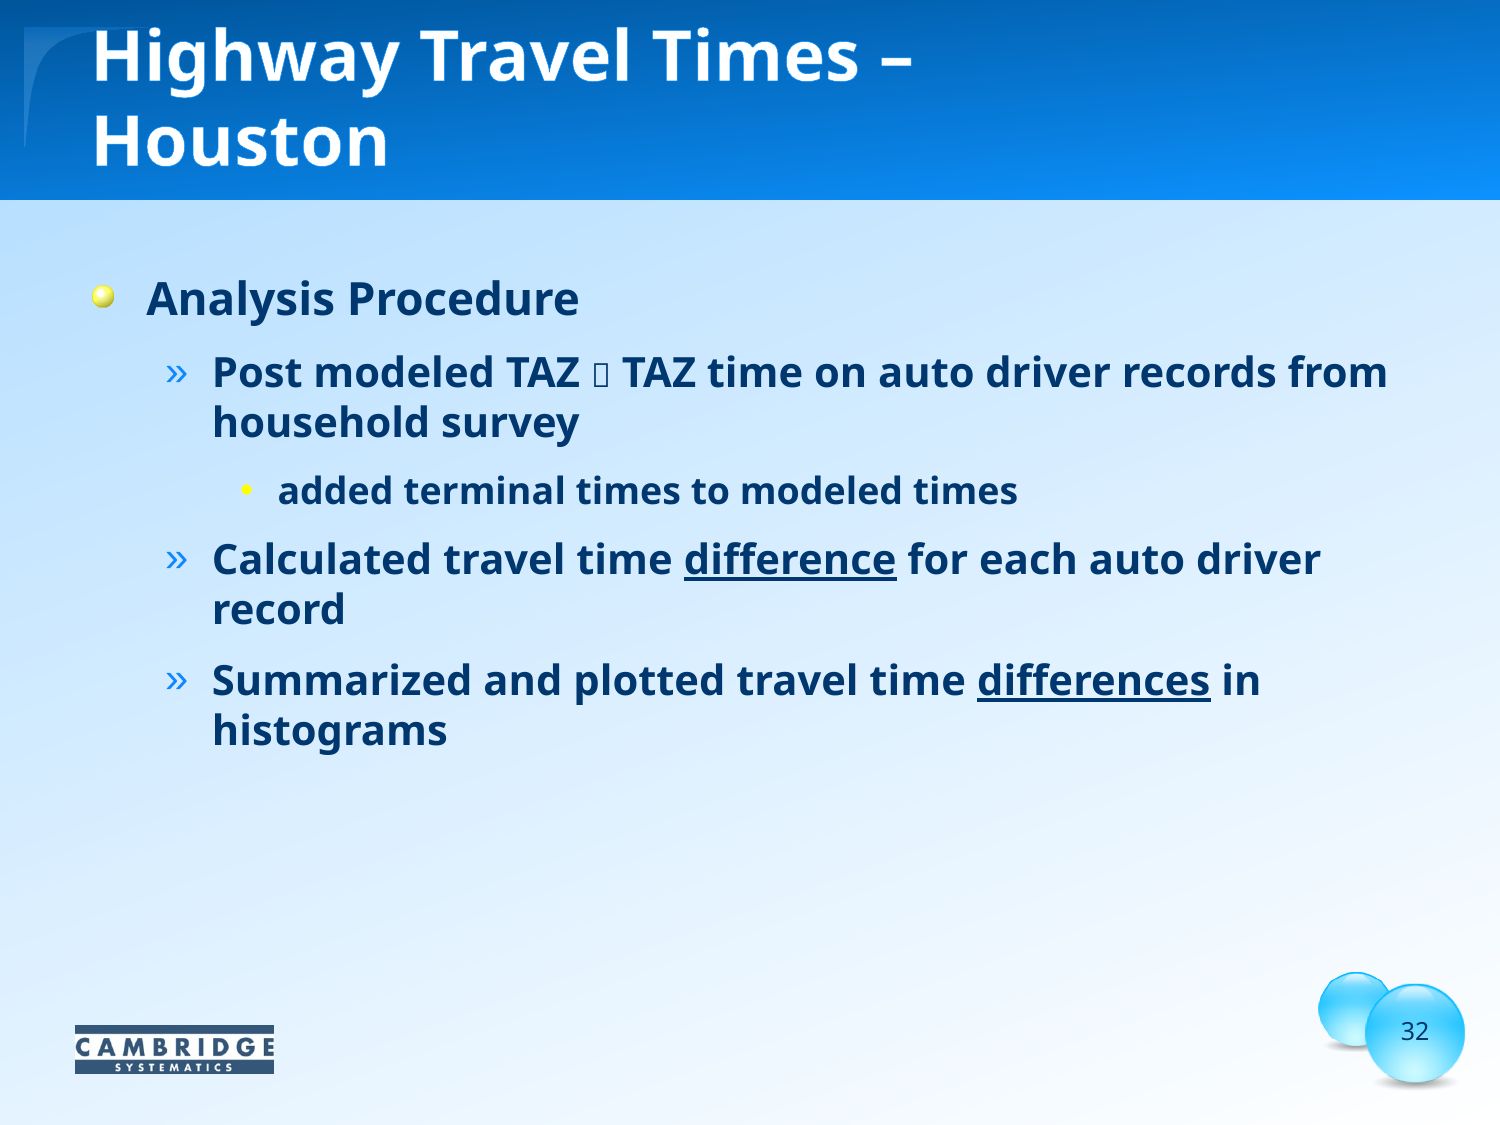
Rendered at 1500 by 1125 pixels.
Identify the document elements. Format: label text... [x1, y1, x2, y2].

slide_number 32 [1375, 1002, 1455, 1063]
title Highway Travel Times – Houston [75, 24, 1425, 188]
list Analysis Procedure Post modeled TAZ  TAZ time on auto driver records from household survey added terminal times to modeled times Calculated travel time difference for each auto driver record Summarized and plotted travel time differences in histograms [75, 262, 1425, 1005]
picture [75, 1025, 274, 1074]
picture [1311, 975, 1474, 1093]
picture [90, 284, 116, 311]
